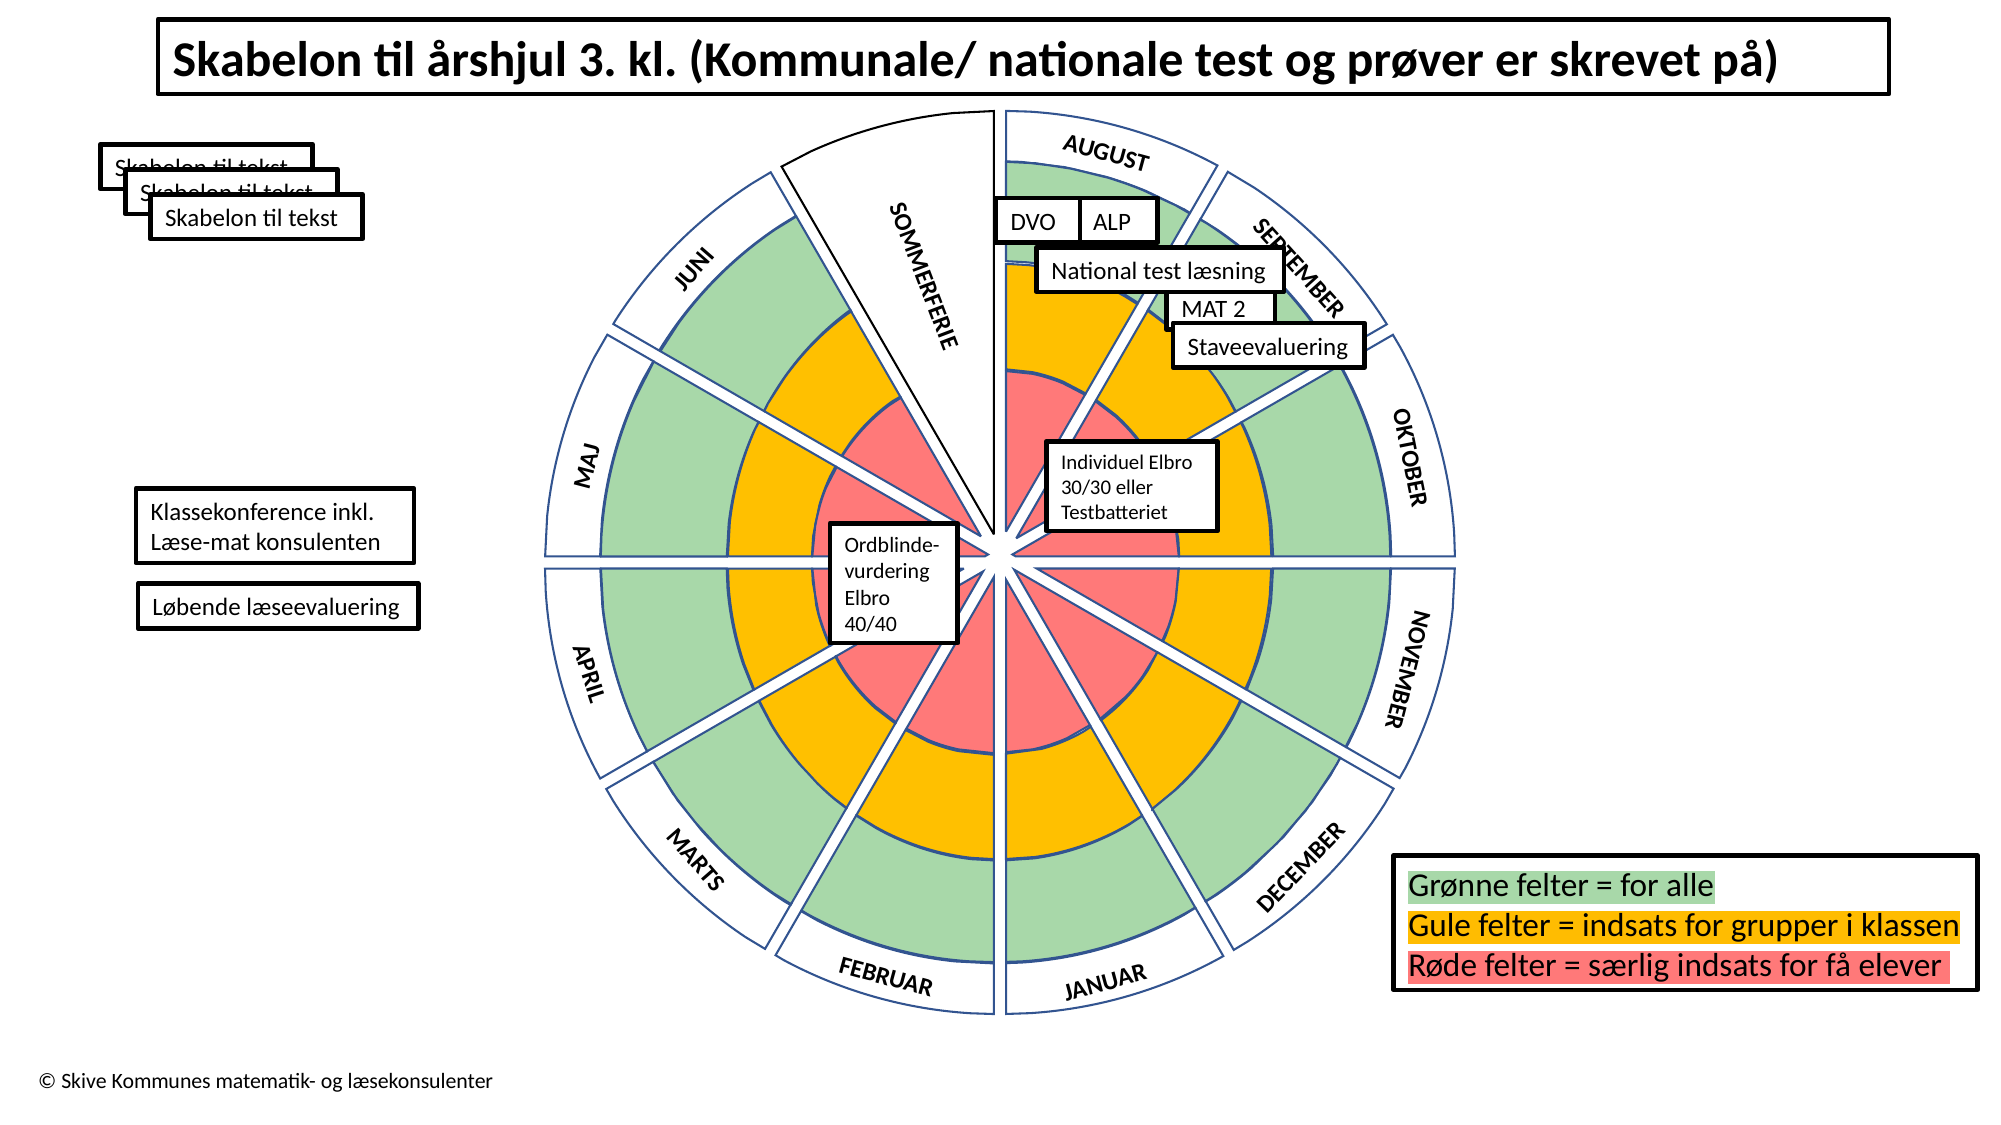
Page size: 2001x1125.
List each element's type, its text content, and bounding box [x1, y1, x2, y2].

text_box [1343, 333, 1457, 558]
text_box [1004, 369, 1087, 533]
text_box MARTS [646, 804, 749, 913]
text_box [1241, 368, 1392, 558]
text_box [1004, 160, 1192, 264]
text_box Grønne felter = for alle Gule felter = indsats for grupper i klassen Røde felter = særlig indsats for få elever [1393, 855, 1978, 990]
text_box Skabelon til årshjul 3. kl. (Kommunale/ nationale test og prøver er skrevet på) [157, 19, 1889, 94]
text_box [654, 699, 848, 903]
text_box [1121, 292, 1146, 304]
text_box [1010, 532, 1180, 558]
text_box MAJ [554, 423, 617, 508]
text_box [760, 655, 897, 808]
text_box [1210, 368, 1314, 412]
text_box [811, 567, 836, 647]
text_box [1015, 484, 1046, 540]
text_box [1275, 286, 1314, 322]
text_box Løbende læseevaluering [137, 583, 419, 629]
text_box [800, 814, 995, 962]
text_box [905, 573, 995, 753]
text_box [1204, 756, 1395, 952]
text_box [780, 109, 995, 535]
text_box [1095, 309, 1237, 441]
text_box [1099, 650, 1241, 809]
text_box [1004, 262, 1139, 394]
text_box [728, 567, 830, 691]
text_box [855, 728, 995, 859]
text_box [658, 215, 852, 412]
text_box MAT 2 [1166, 292, 1275, 330]
text_box [544, 333, 654, 558]
text_box [611, 170, 797, 352]
text_box [1178, 421, 1273, 558]
text_box [1151, 699, 1340, 901]
text_box Skabelon til tekst [150, 194, 363, 239]
text_box [599, 360, 758, 558]
text_box OKTOBER [1377, 389, 1447, 526]
text_box [1004, 725, 1143, 861]
text_box [811, 465, 936, 558]
text_box [726, 420, 836, 558]
text_box [1199, 170, 1389, 339]
text_box [1245, 567, 1390, 748]
text_box [1032, 567, 1177, 642]
text_box [958, 567, 965, 574]
text_box Individuel Elbro 30/30 eller Testbatteriet [1046, 441, 1218, 532]
text_box DECEMBER [1233, 798, 1366, 934]
text_box [1005, 814, 1196, 962]
text_box [1005, 906, 1225, 1016]
text_box © Skive Kommunes matematik- og læsekonsulenter [23, 1059, 1201, 1101]
text_box DVO [995, 198, 1081, 243]
text_box Ordblinde- vurdering Elbro 40/40 [829, 523, 958, 644]
text_box [840, 396, 982, 538]
text_box [762, 309, 902, 457]
text_box AUGUST [1044, 114, 1170, 189]
text_box [604, 760, 793, 951]
text_box [1344, 567, 1456, 780]
text_box [1161, 567, 1272, 691]
text_box [958, 568, 986, 617]
text_box [1071, 399, 1140, 441]
text_box JUNI [650, 223, 735, 312]
text_box [1005, 109, 1219, 213]
text_box ALP [1078, 197, 1158, 243]
text_box SOMMERFERIE [871, 181, 980, 371]
text_box [1183, 218, 1242, 247]
text_box JANUAR [1043, 944, 1166, 1017]
text_box APRIL [556, 623, 627, 723]
text_box Staveevaluering [1173, 322, 1365, 368]
text_box National test læsning [1036, 247, 1284, 292]
text_box Klassekonference inkl. Læse-mat konsulenten [135, 488, 415, 564]
text_box [543, 567, 647, 780]
text_box Skabelon til tekst [125, 169, 338, 214]
text_box Skabelon til tekst [100, 144, 313, 189]
text_box SEPTEMBER [1232, 195, 1369, 322]
text_box [836, 644, 943, 723]
text_box [1005, 575, 1092, 752]
text_box [1147, 292, 1166, 322]
text_box [958, 535, 991, 558]
text_box [599, 567, 755, 753]
text_box NOVEMBER [1369, 592, 1451, 751]
text_box [1011, 566, 1156, 719]
text_box [774, 909, 995, 1016]
text_box FEBRUAR [820, 937, 954, 1014]
